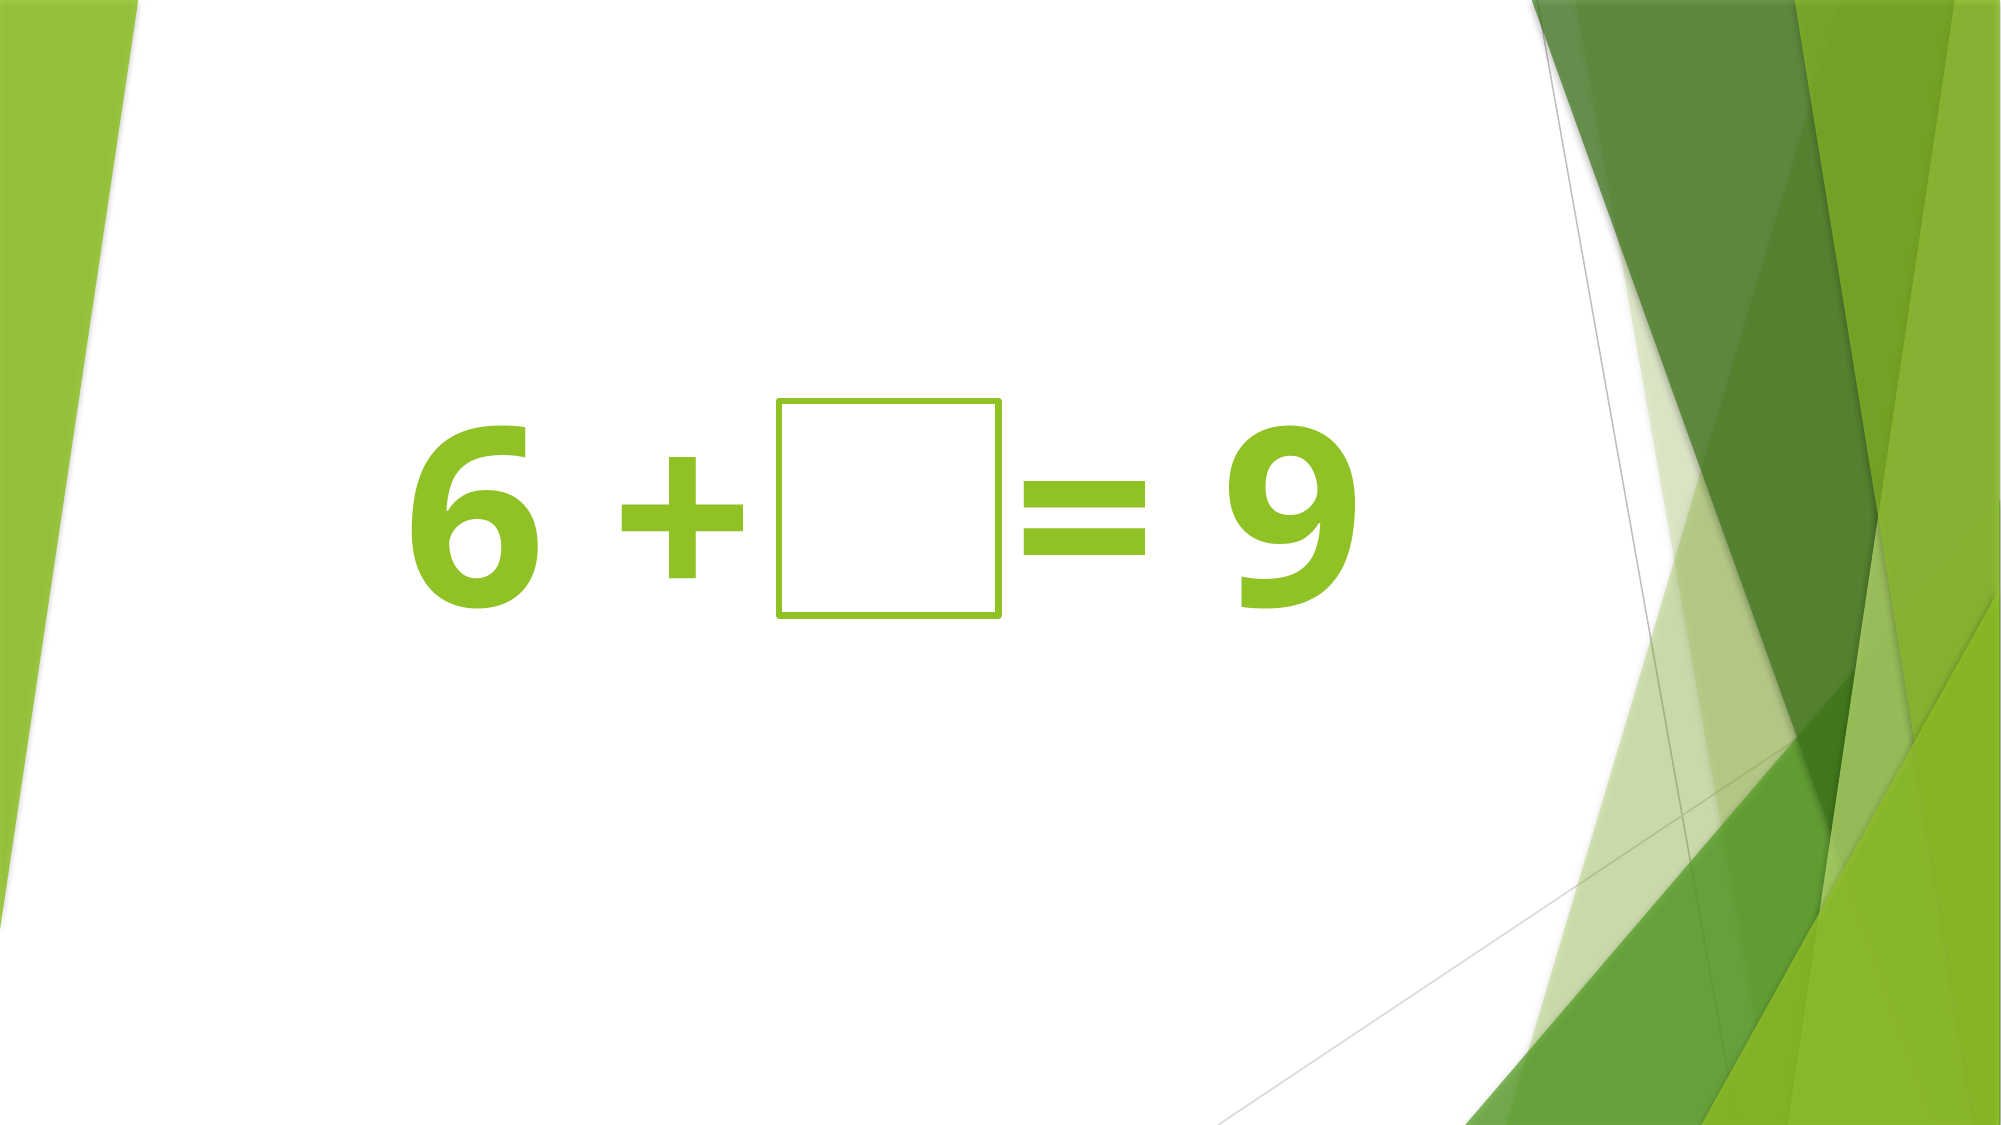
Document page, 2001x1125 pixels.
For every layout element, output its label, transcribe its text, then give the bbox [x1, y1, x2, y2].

title 6 + = 9 [247, 294, 1522, 665]
text_box [778, 399, 1000, 617]
